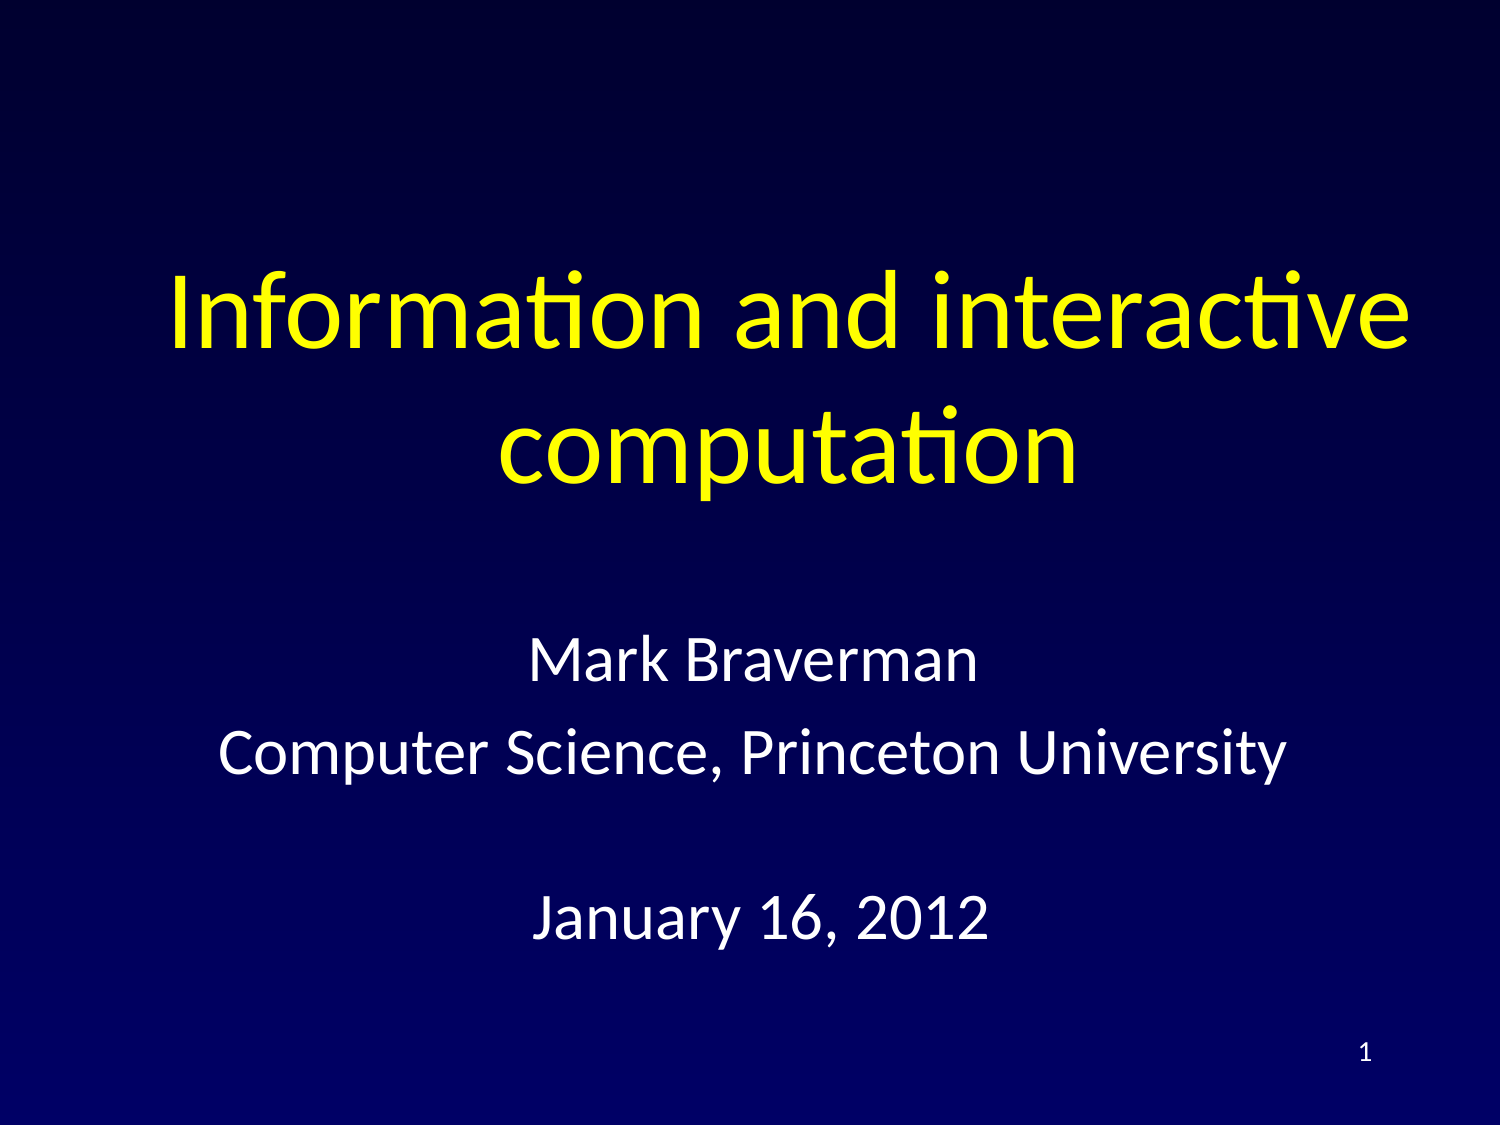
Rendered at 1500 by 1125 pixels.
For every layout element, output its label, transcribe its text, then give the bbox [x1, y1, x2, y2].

text_box Mark Braverman Computer Science, Princeton University [190, 607, 1316, 796]
subtitle January 16, 2012 [140, 864, 1383, 985]
title Information and interactive computation [117, 171, 1462, 571]
slide_number 1 [1074, 1024, 1388, 1101]
